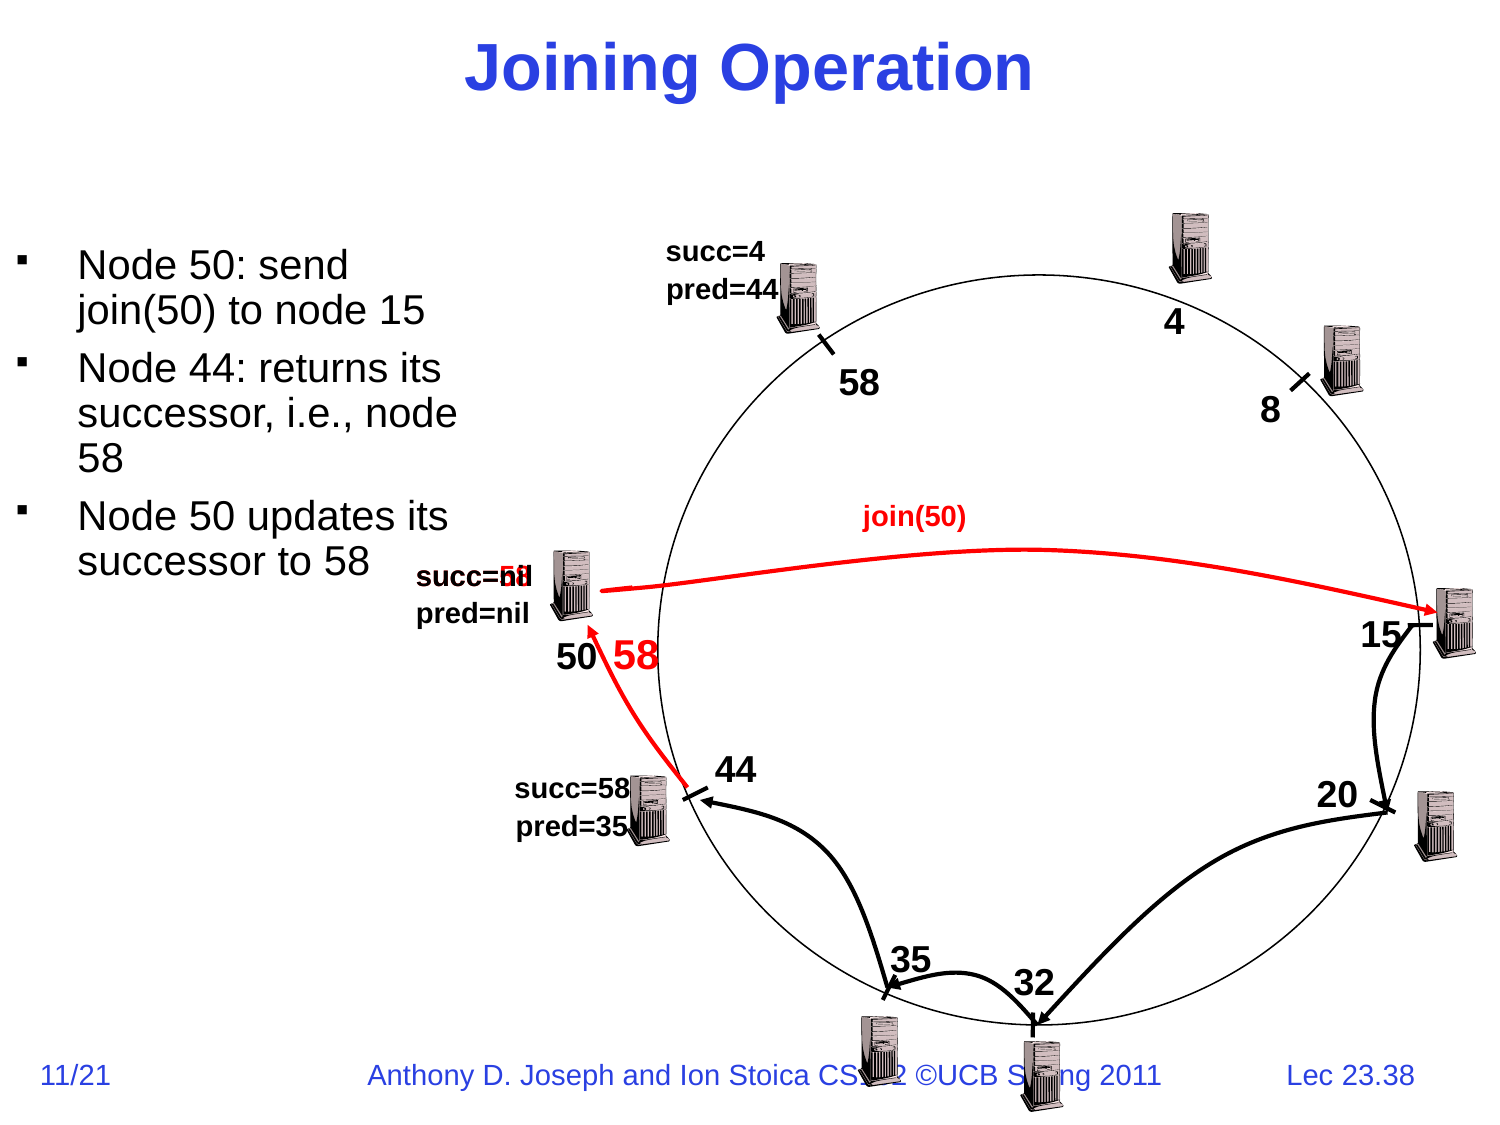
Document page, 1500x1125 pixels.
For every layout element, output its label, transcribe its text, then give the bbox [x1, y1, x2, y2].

text_box pred=44 [651, 263, 773, 313]
text_box 32 [998, 949, 1071, 1010]
text_box pred=35 [500, 799, 622, 850]
text_box pred=nil [400, 587, 546, 637]
text_box [1373, 624, 1413, 813]
picture [857, 1015, 902, 1088]
text_box [1390, 626, 1421, 797]
text_box 8 [1245, 377, 1297, 438]
text_box 44 [700, 737, 772, 798]
text_box [888, 972, 1038, 1026]
title Joining Operation [161, 24, 1339, 113]
text_box 50 [540, 628, 582, 685]
text_box 4 [1148, 289, 1200, 350]
text_box [687, 621, 1386, 1025]
picture [1320, 324, 1365, 398]
picture [1413, 790, 1459, 863]
text_box succ=58 [499, 762, 620, 812]
text_box 35 [875, 927, 947, 985]
picture [1020, 1040, 1065, 1113]
text_box 58 [823, 349, 896, 410]
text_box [587, 620, 688, 788]
text_box 15 [1345, 621, 1418, 663]
text_box Node 50: send join(50) to node 15 Node 44: returns its successor, i.e., node 58 Node 50 updates its successor to 58 [0, 236, 501, 1012]
text_box [1037, 812, 1387, 1025]
text_box succ=4 [650, 225, 781, 275]
text_box [695, 274, 1383, 487]
picture [1168, 212, 1213, 285]
picture [626, 788, 671, 848]
text_box 20 [1301, 762, 1374, 823]
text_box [574, 489, 1438, 613]
text_box succ=nil [400, 549, 548, 587]
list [549, 549, 583, 623]
text_box 35 [875, 977, 886, 988]
text_box [699, 796, 888, 988]
picture [776, 262, 821, 335]
picture [1432, 587, 1477, 660]
